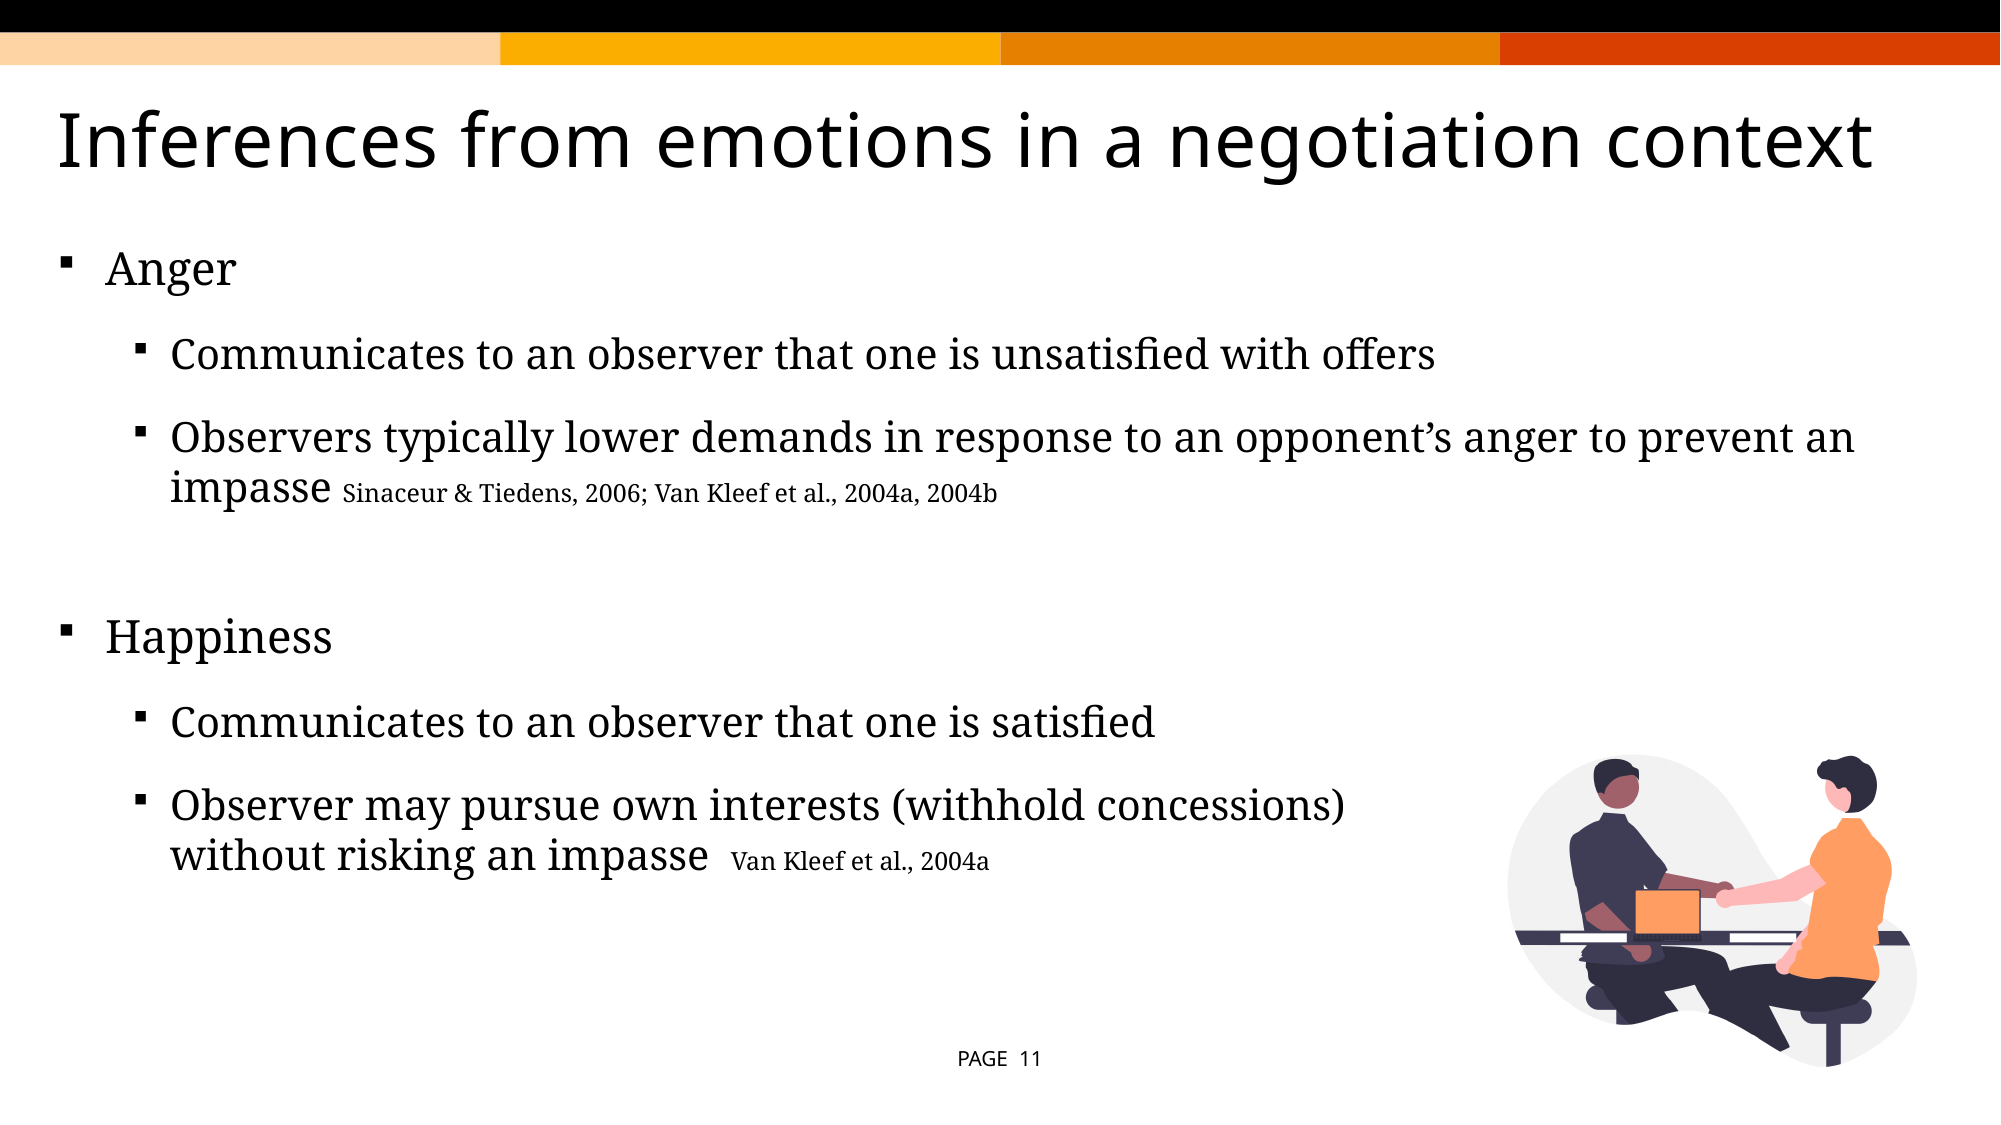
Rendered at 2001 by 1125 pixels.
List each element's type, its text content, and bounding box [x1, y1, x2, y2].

list Anger Communicates to an observer that one is unsatisfied with offers Observers typically lower demands in response to an opponent’s anger to prevent an impasse Sinaceur & Tiedens, 2006; Van Kleef et al., 2004a, 2004b Happiness Communicates to an observer that one is satisfied Observer may pursue own interests (withhold concessions) without risking an impasse Van Kleef et al., 2004a [42, 231, 1941, 986]
picture [1375, 715, 2001, 1125]
slide_number 11 [916, 1039, 1084, 1081]
title Inferences from emotions in a negotiation context [42, 71, 1941, 219]
